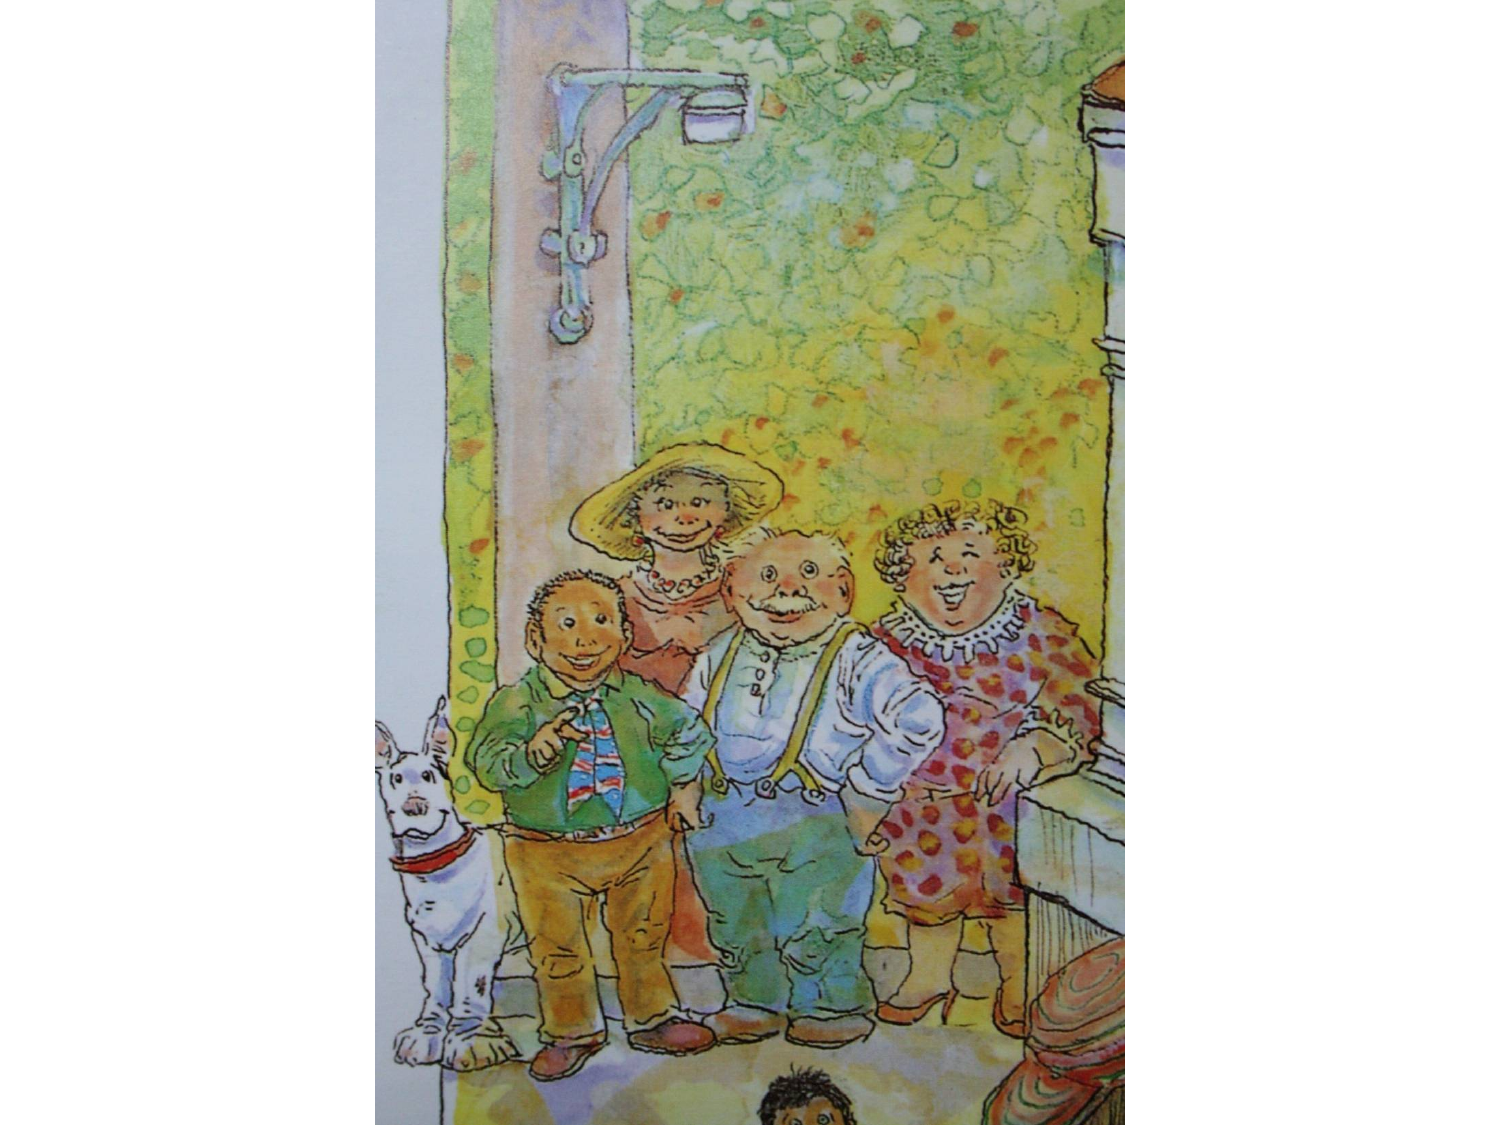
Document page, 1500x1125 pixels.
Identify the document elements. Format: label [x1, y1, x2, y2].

picture [374, 0, 1126, 1125]
